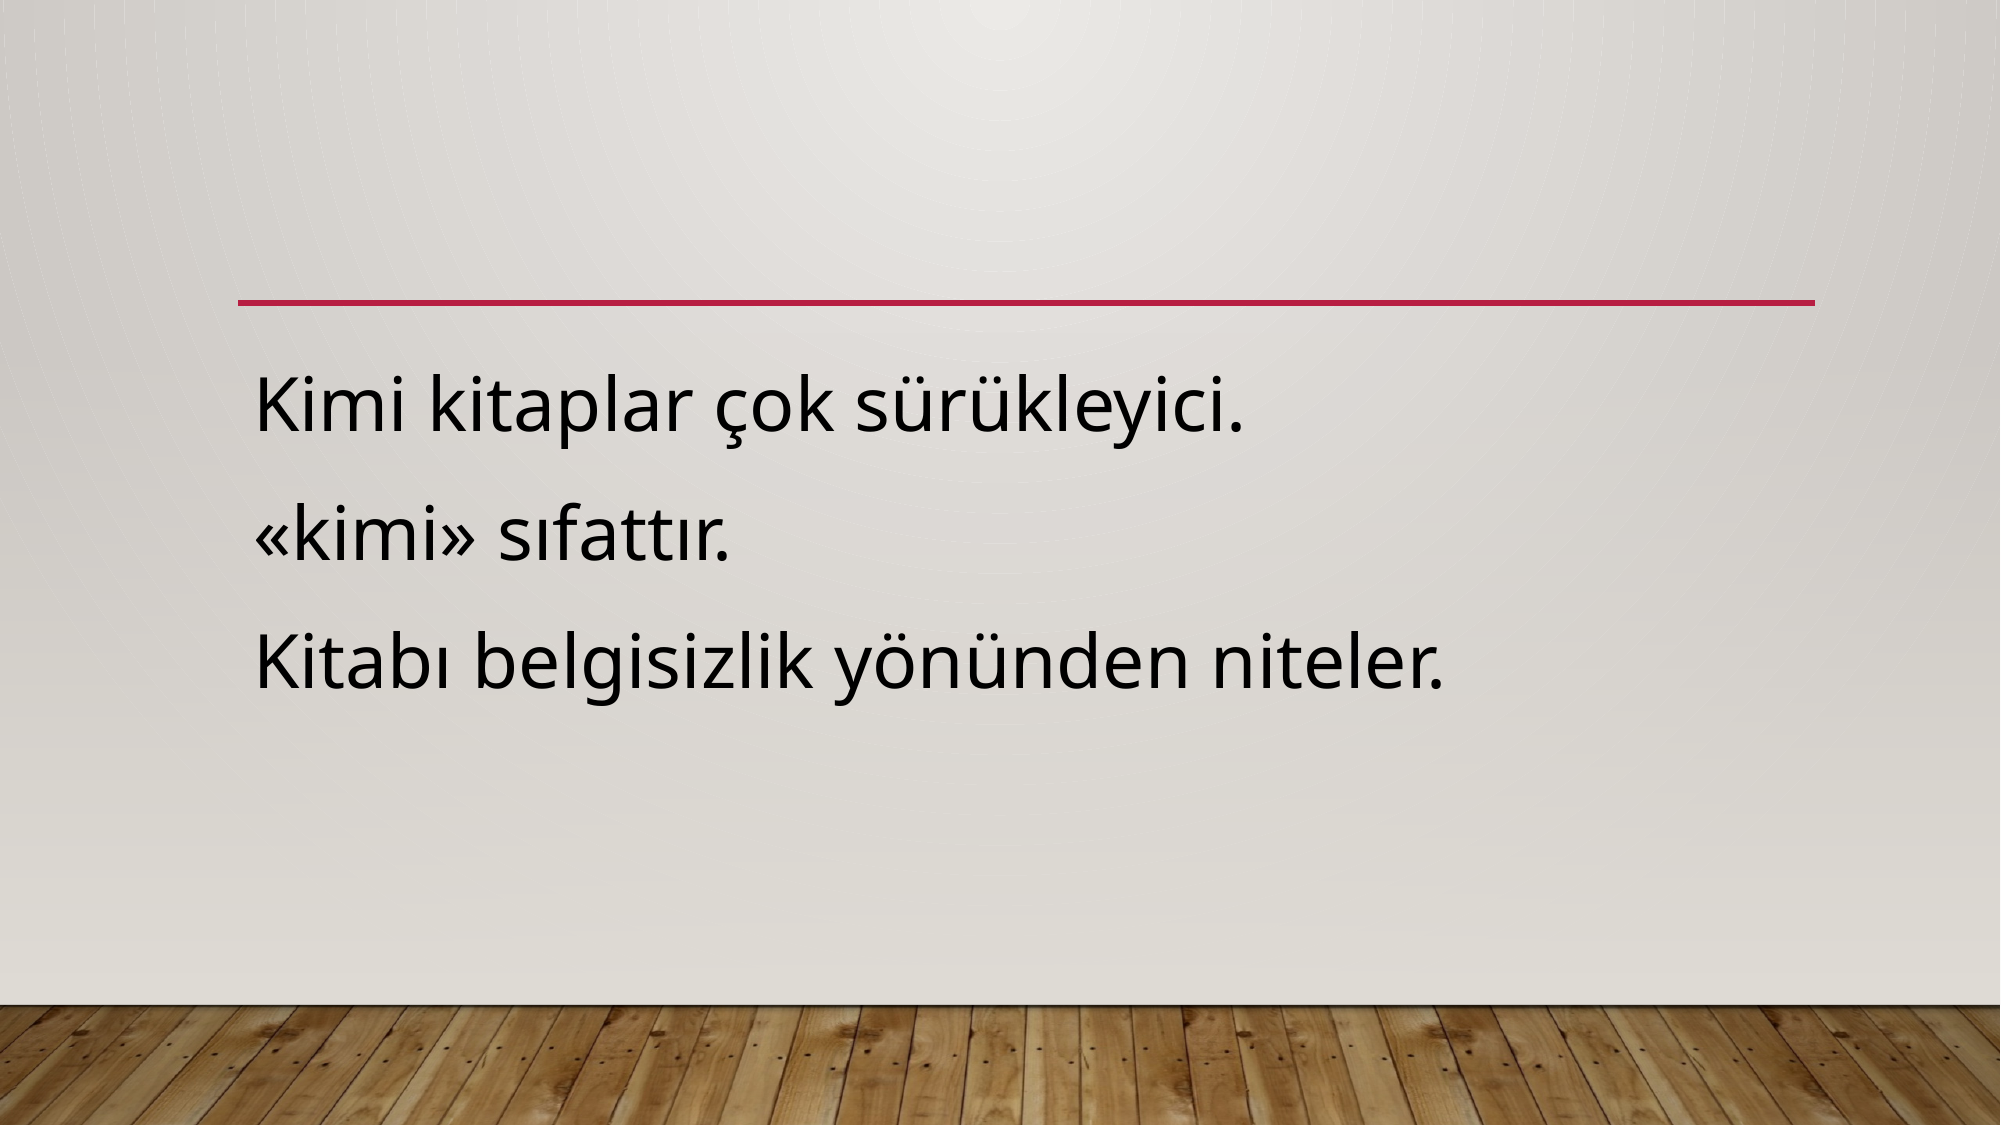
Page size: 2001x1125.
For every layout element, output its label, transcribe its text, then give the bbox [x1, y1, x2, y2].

picture [0, 1005, 2000, 1125]
list Kimi kitaplar çok sürükleyici. «kimi» sıfattır. Kitabı belgisizlik yönünden niteler. [238, 330, 1814, 897]
